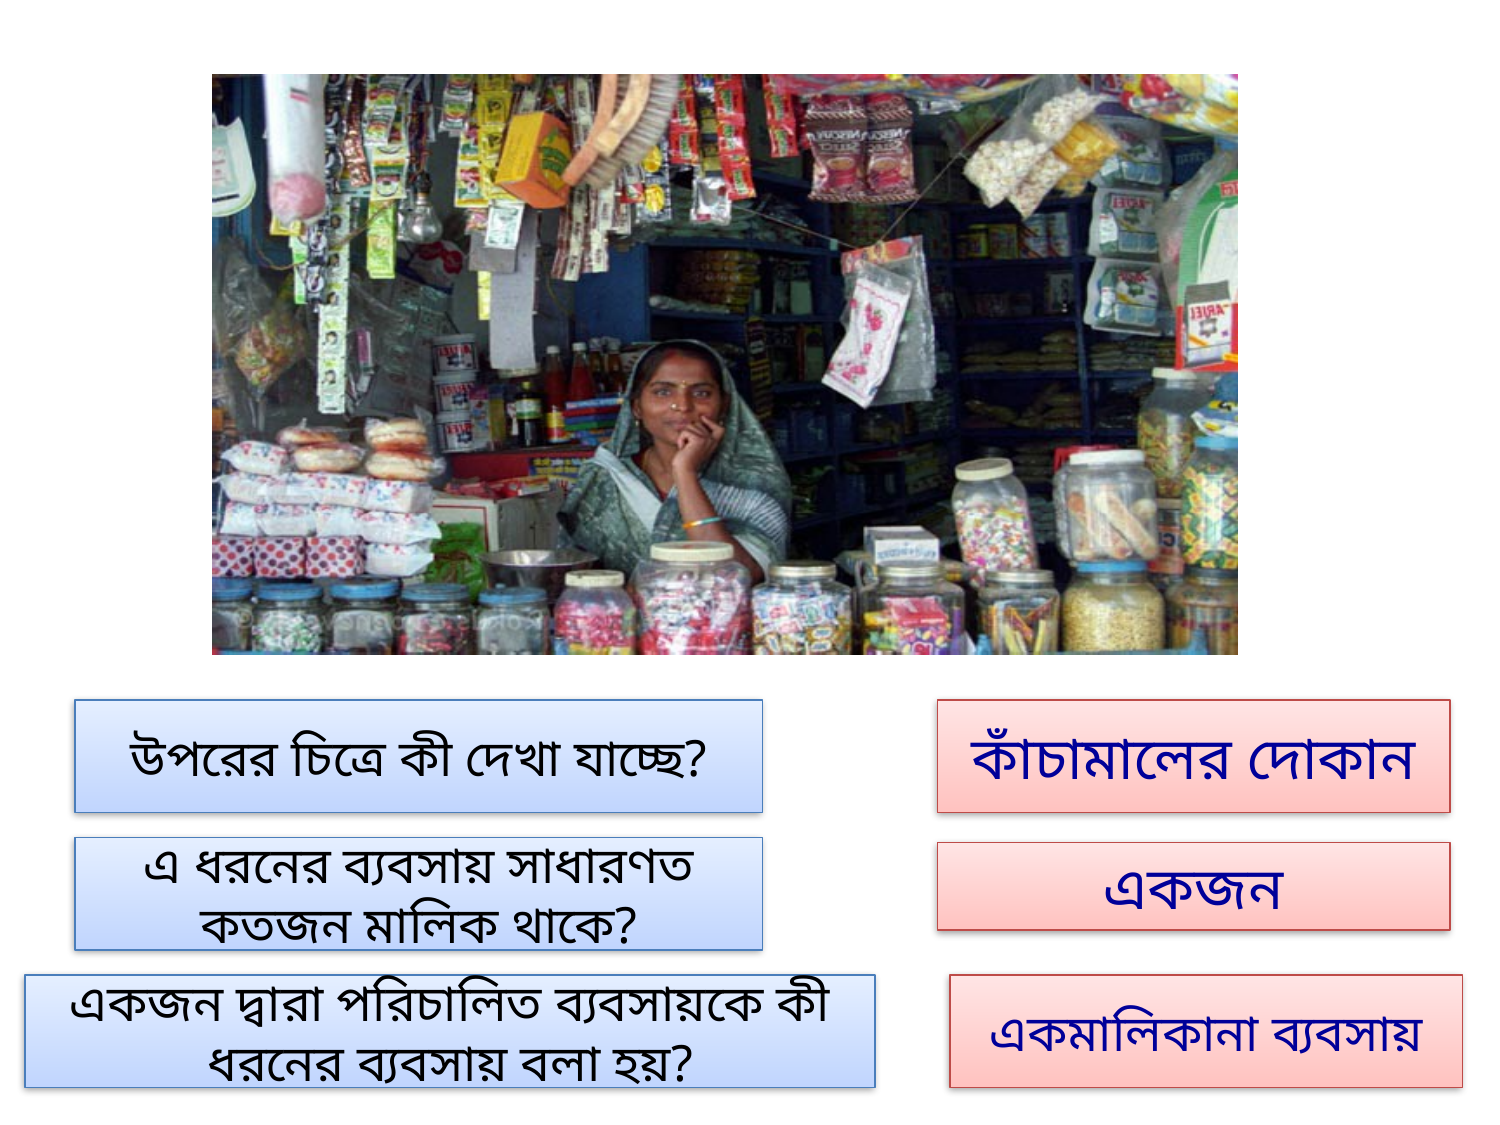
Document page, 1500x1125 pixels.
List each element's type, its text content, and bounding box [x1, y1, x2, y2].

text_box কাঁচামালের দোকান [937, 699, 1451, 813]
text_box একজন [937, 842, 1451, 931]
text_box উপরের চিত্রে কী দেখা যাচ্ছে? [74, 699, 763, 813]
text_box একজন দ্বারা পরিচালিত ব্যবসায়কে কী ধরনের ব্যবসায় বলা হয়? [24, 974, 876, 1088]
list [212, 74, 1238, 655]
text_box একমালিকানা ব্যবসায় [949, 974, 1463, 1088]
text_box এ ধরনের ব্যবসায় সাধারণত কতজন মালিক থাকে? [74, 837, 763, 951]
